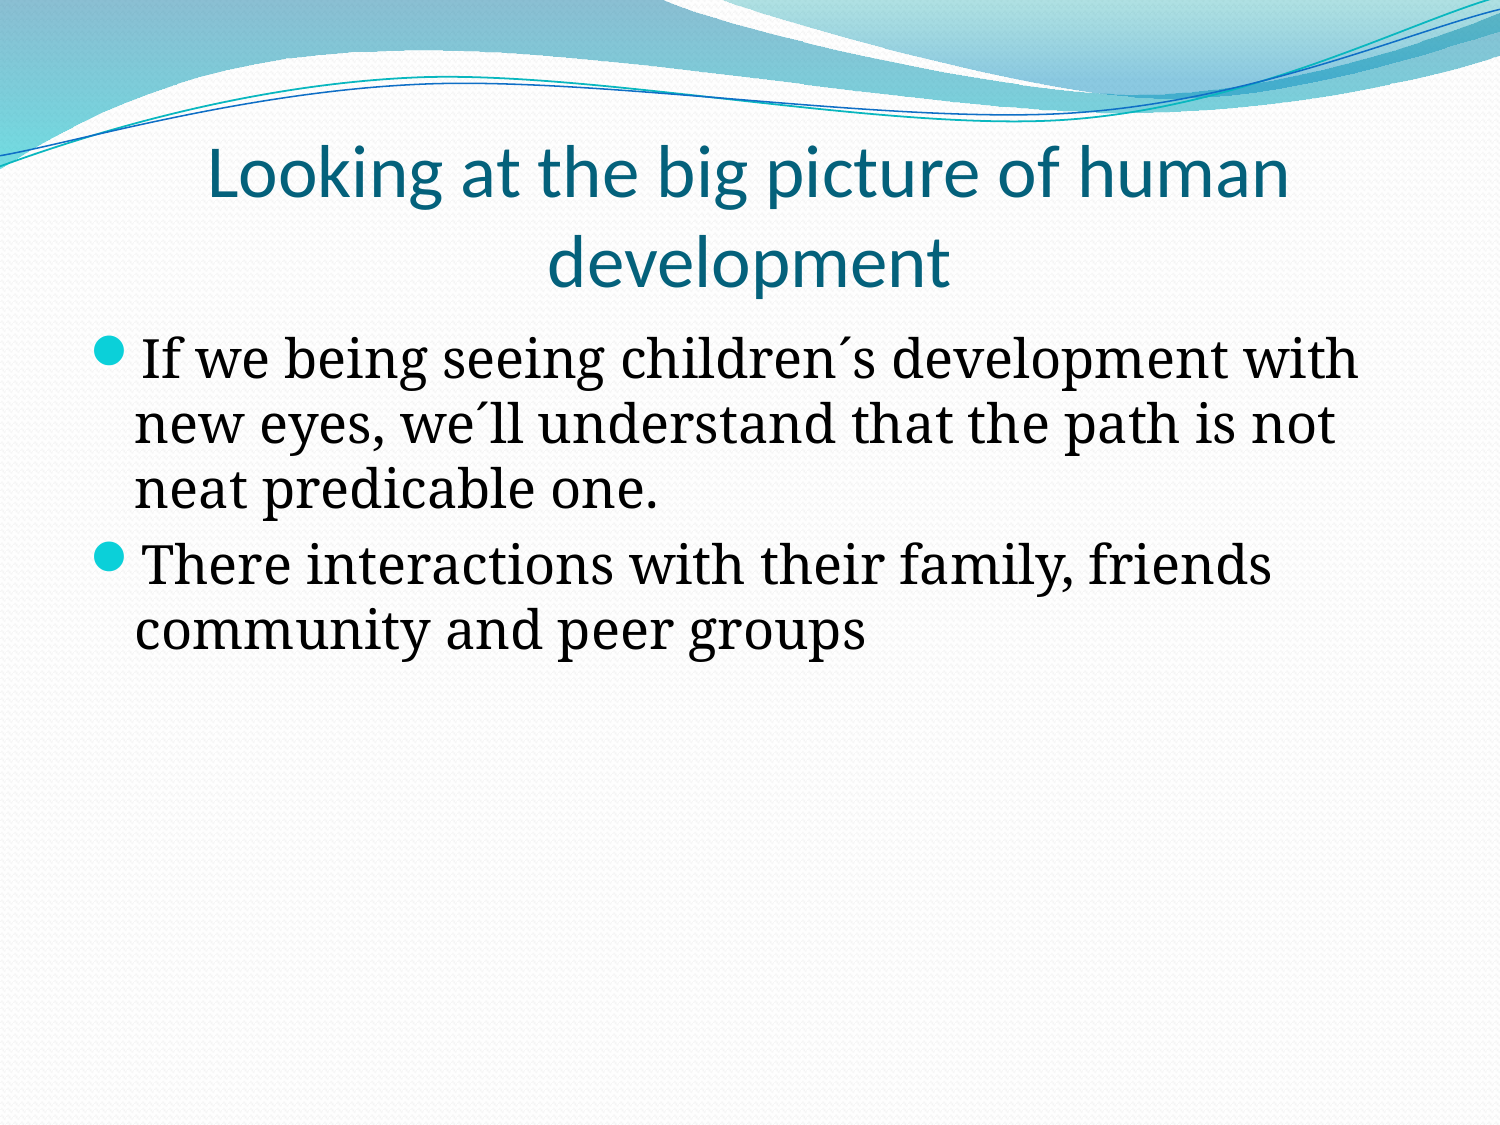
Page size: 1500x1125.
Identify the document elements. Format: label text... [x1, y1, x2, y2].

title Looking at the big picture of human development [75, 115, 1425, 303]
list If we being seeing children´s development with new eyes, we´ll understand that the path is not neat predicable one. There interactions with their family, friends community and peer groups [75, 317, 1425, 1038]
